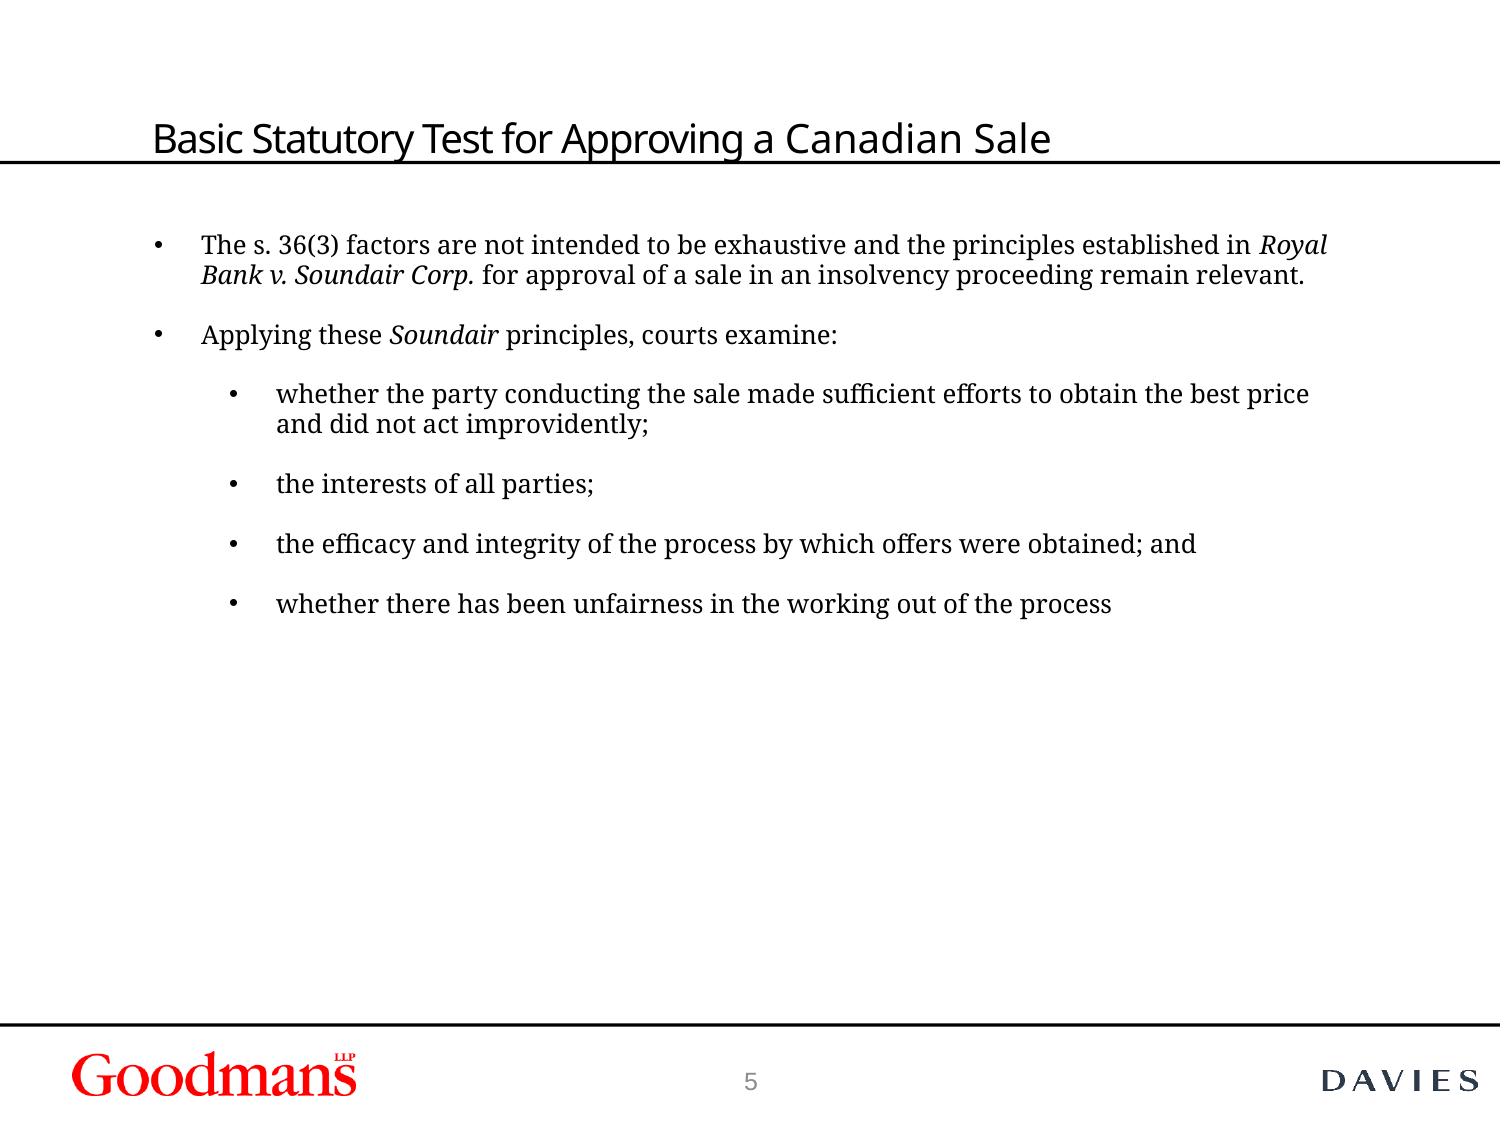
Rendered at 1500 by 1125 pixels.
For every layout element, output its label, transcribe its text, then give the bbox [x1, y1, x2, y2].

picture [72, 1051, 152, 1096]
slide_number 4 [576, 1050, 927, 1111]
text_box The s. 36(3) factors are not intended to be exhaustive and the principles established in Royal Bank v. Soundair Corp. for approval of a sale in an insolvency proceeding remain relevant. Applying these Soundair principles, courts examine: whether the party conducting the sale made sufficient efforts to obtain the best price and did not act improvidently; the interests of all parties; the efficacy and integrity of the process by which offers were obtained; and whether there has been unfairness in the working out of the process [152, 199, 1350, 1125]
title Basic Statutory Test for Approving a Canadian Sale [149, 0, 1401, 162]
picture [1299, 1035, 1500, 1125]
